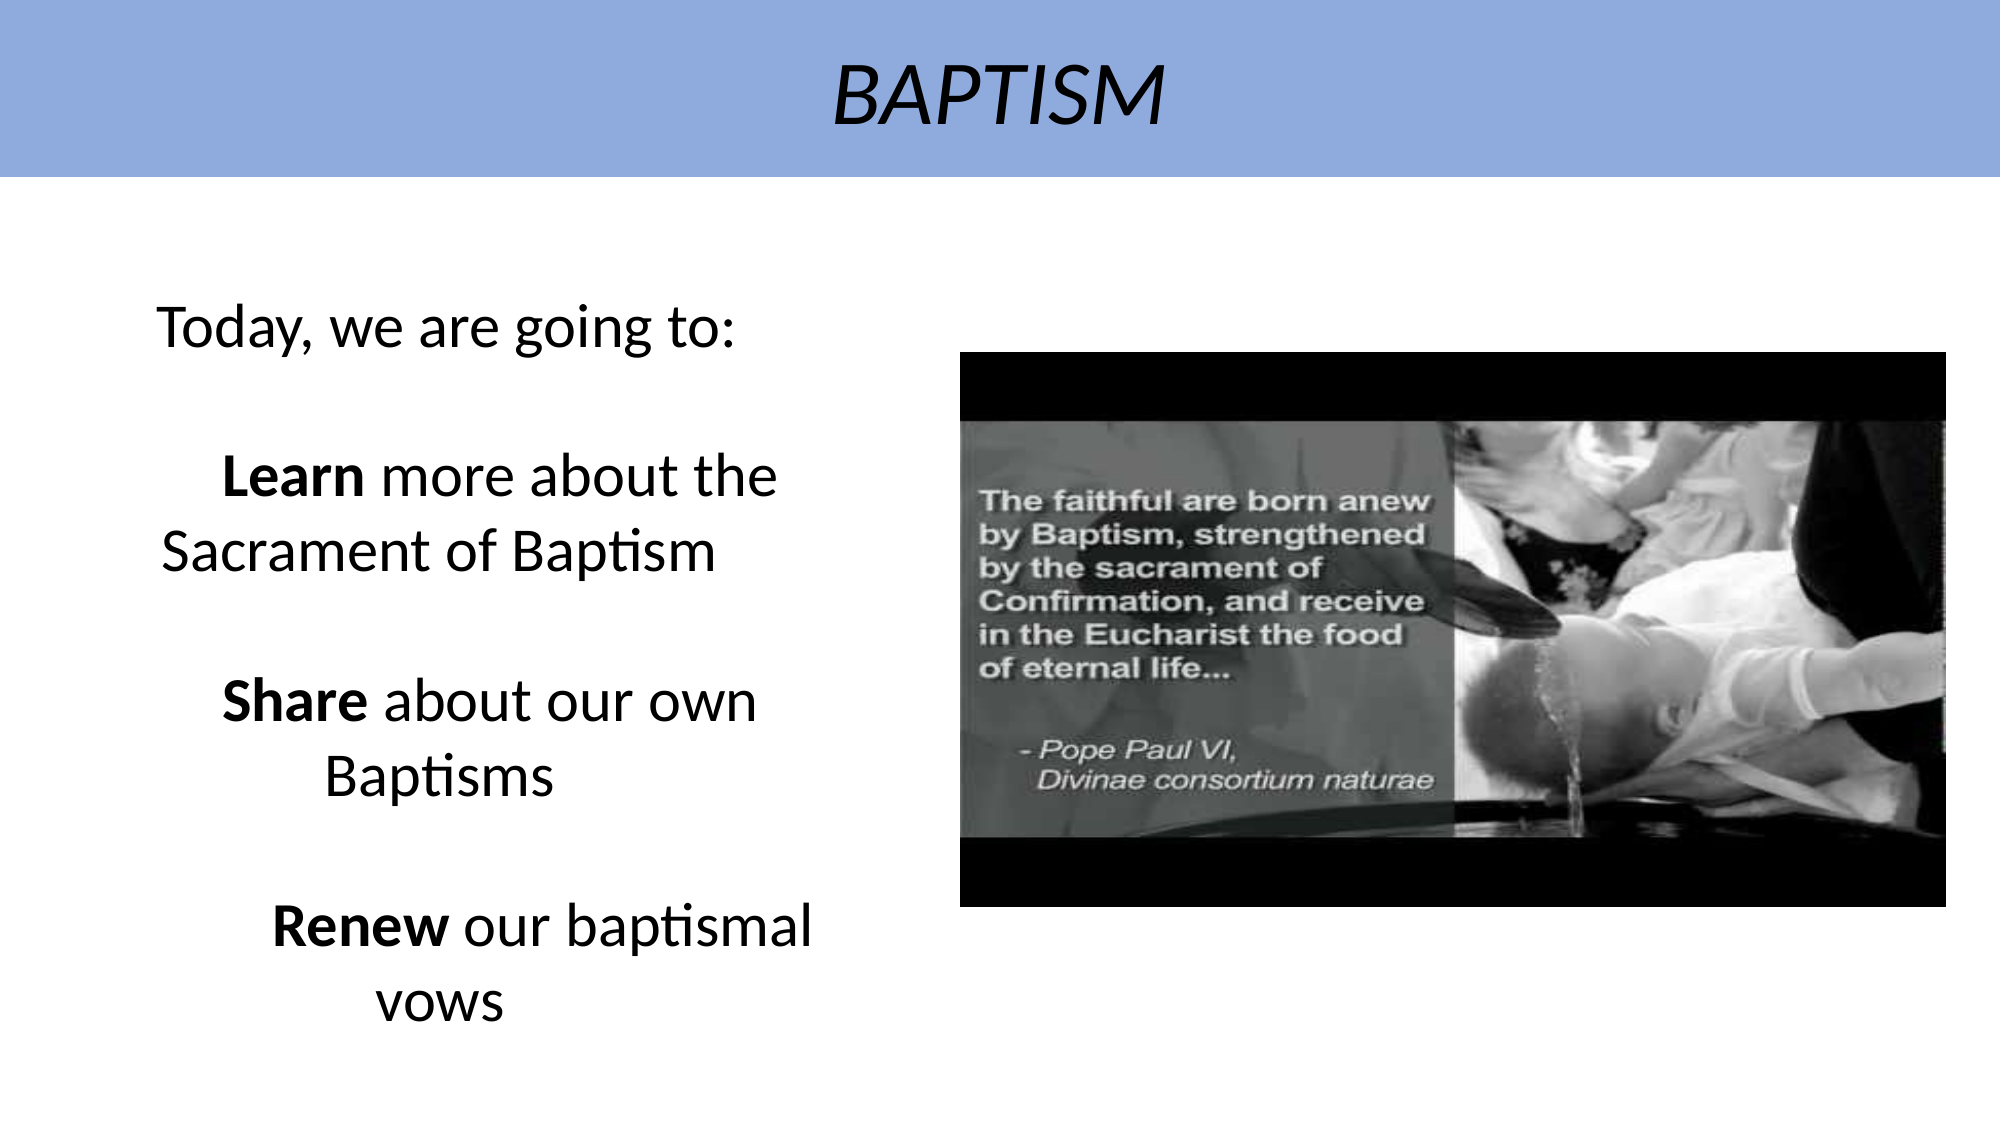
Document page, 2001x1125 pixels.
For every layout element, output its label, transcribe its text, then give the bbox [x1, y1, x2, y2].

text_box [959, 351, 1947, 907]
text_box BAPTISM [816, 25, 1184, 150]
text_box Today, we are going to: Learn more about the Sacrament of Baptism Share about our own Baptisms Renew our baptismal vows [0, 202, 895, 1125]
text_box [0, 0, 2000, 178]
